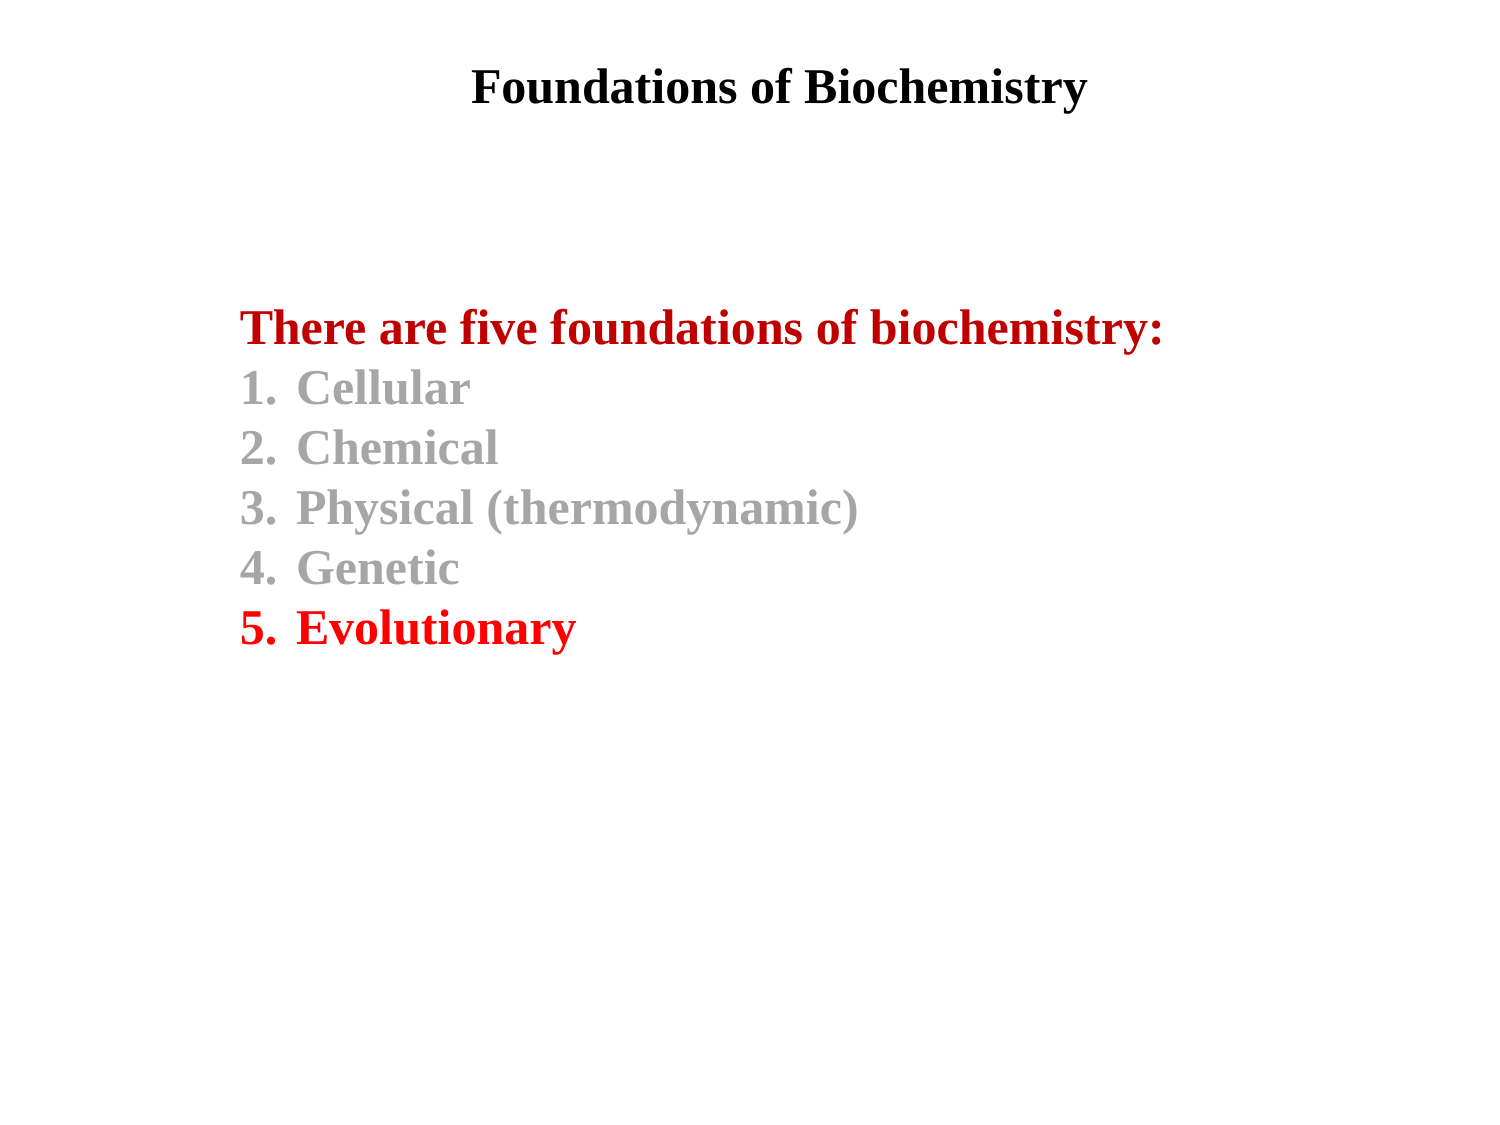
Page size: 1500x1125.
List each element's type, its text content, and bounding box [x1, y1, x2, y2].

text_box There are five foundations of biochemistry: Cellular Chemical Physical (thermodynamic) Genetic Evolutionary [225, 287, 1300, 663]
text_box Foundations of Biochemistry [456, 46, 1107, 121]
